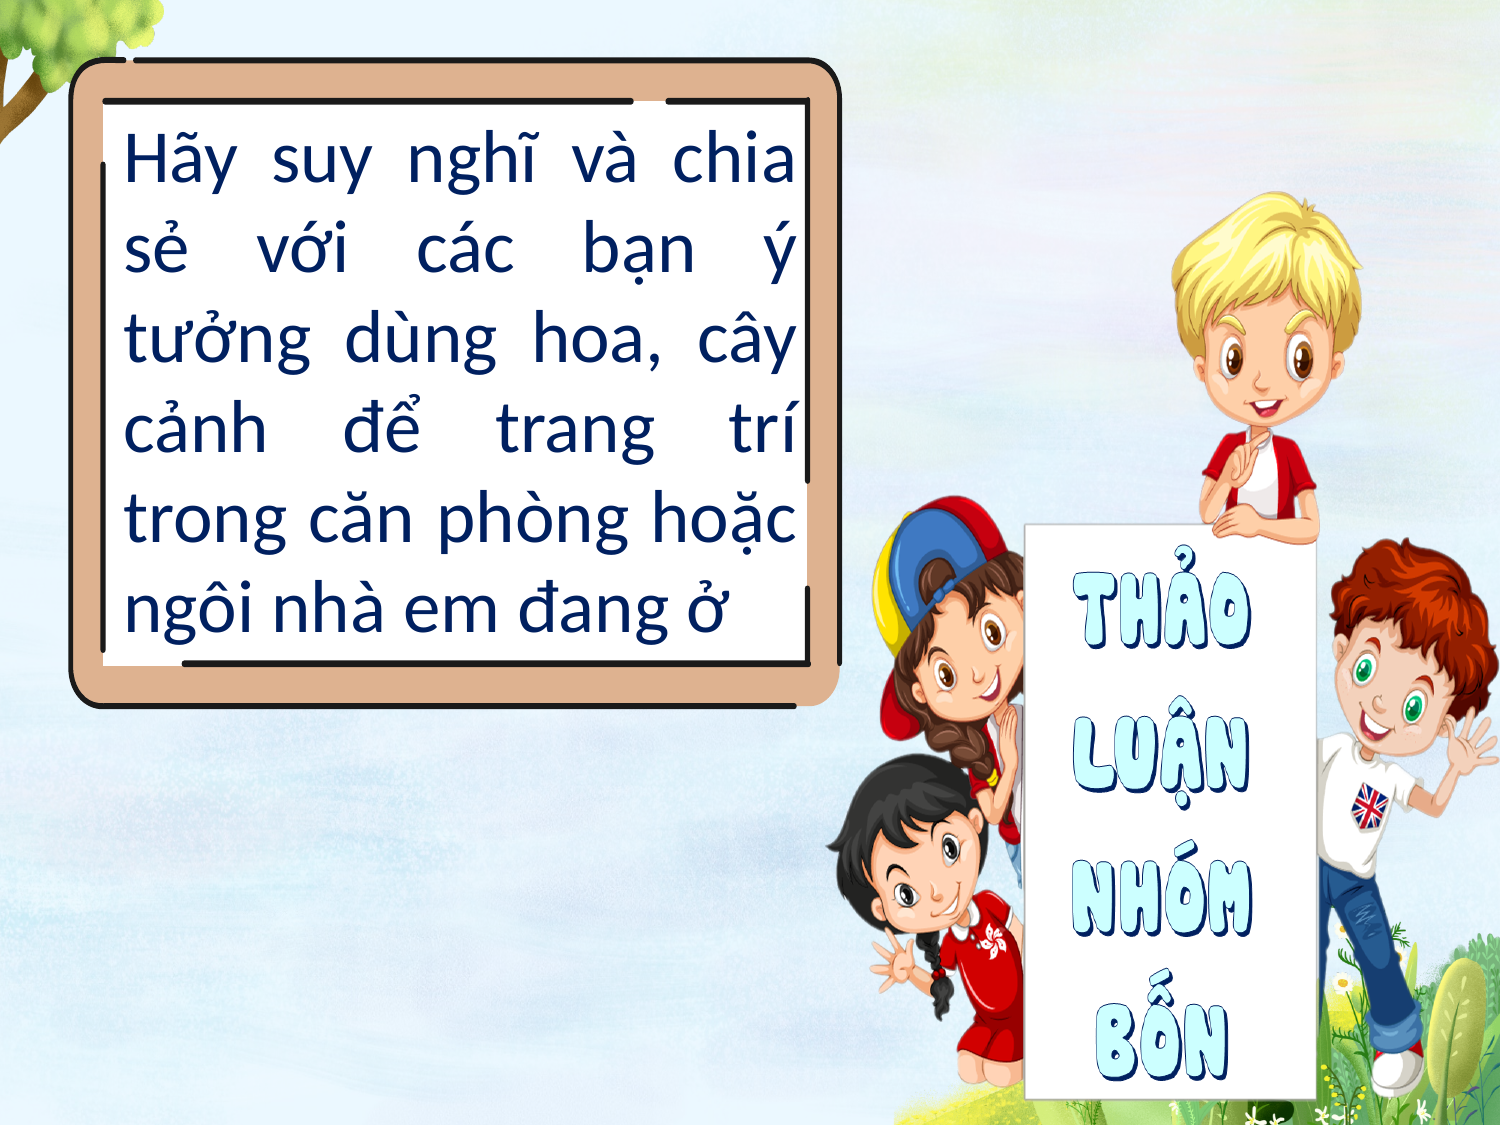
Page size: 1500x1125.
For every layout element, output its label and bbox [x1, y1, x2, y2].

picture [0, 0, 164, 151]
picture [893, 1117, 1500, 1125]
picture [825, 191, 1500, 1108]
text_box [68, 56, 843, 710]
